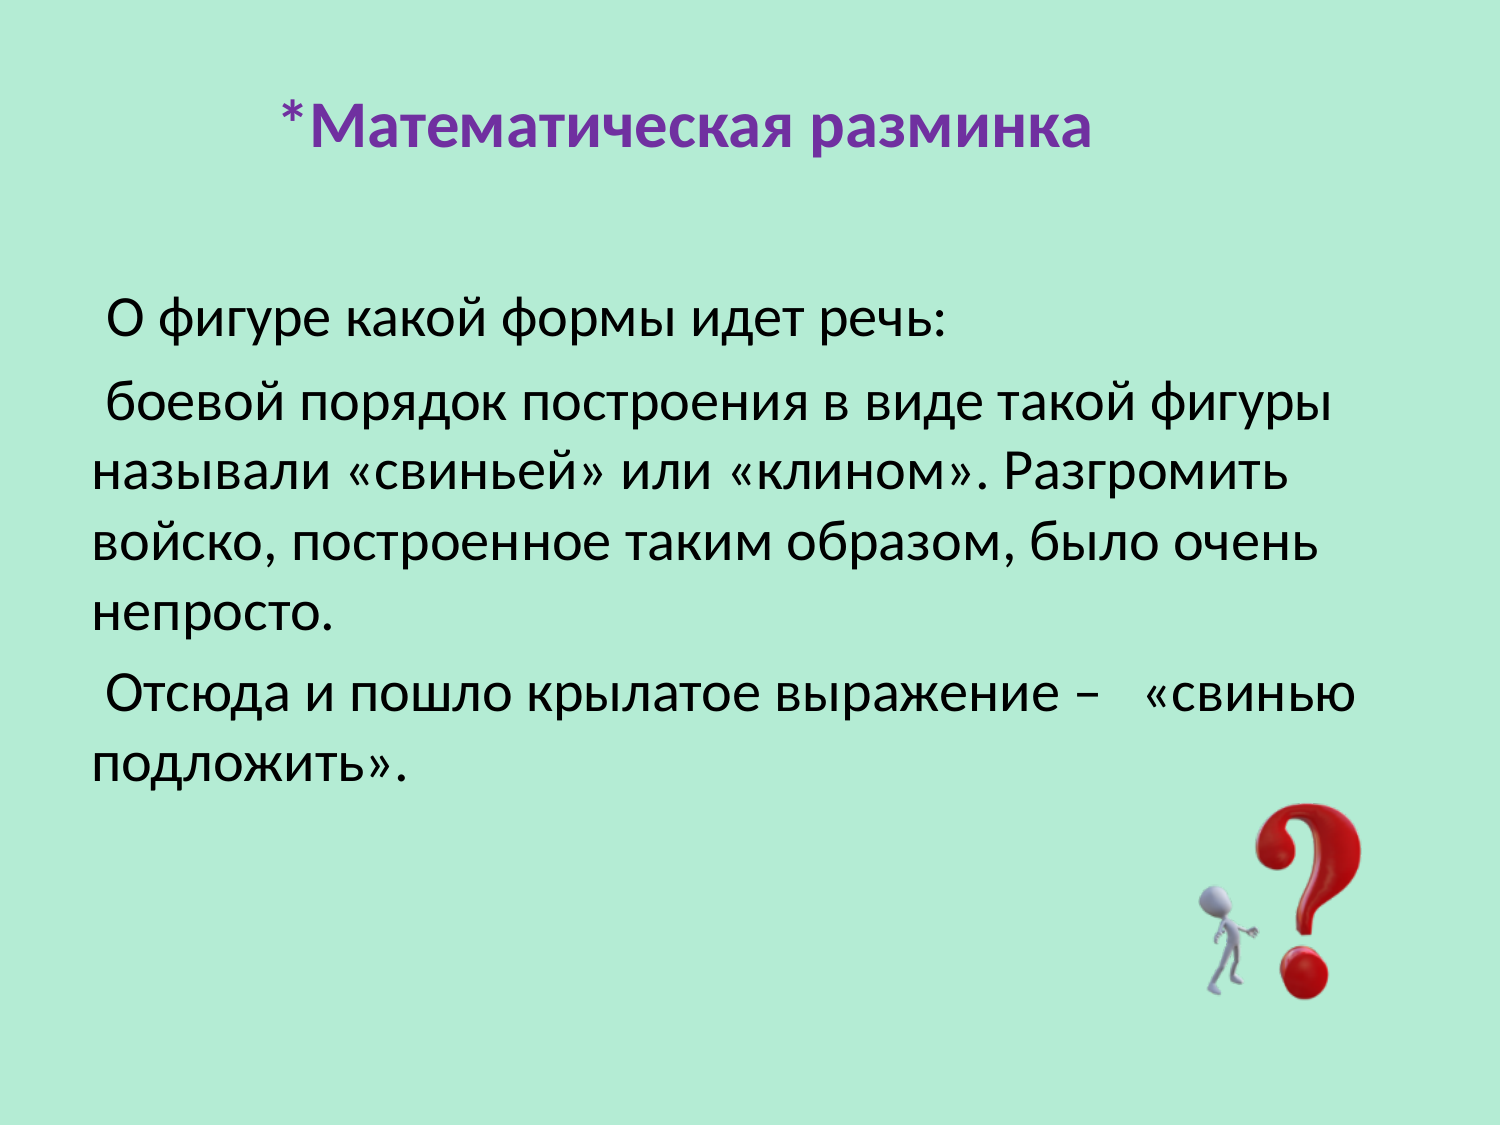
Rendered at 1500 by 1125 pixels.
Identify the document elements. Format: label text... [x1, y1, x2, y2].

picture [1152, 798, 1412, 1006]
list О фигуре какой формы идет речь: боевой порядок построения в виде такой фигуры называли «свиньей» или «клином». Разгромить войско, построенное таким образом, было очень непросто. Отсюда и пошло крылатое выражение – «свинью подложить». [76, 262, 1400, 1005]
title *Математическая разминка [41, 45, 1329, 197]
